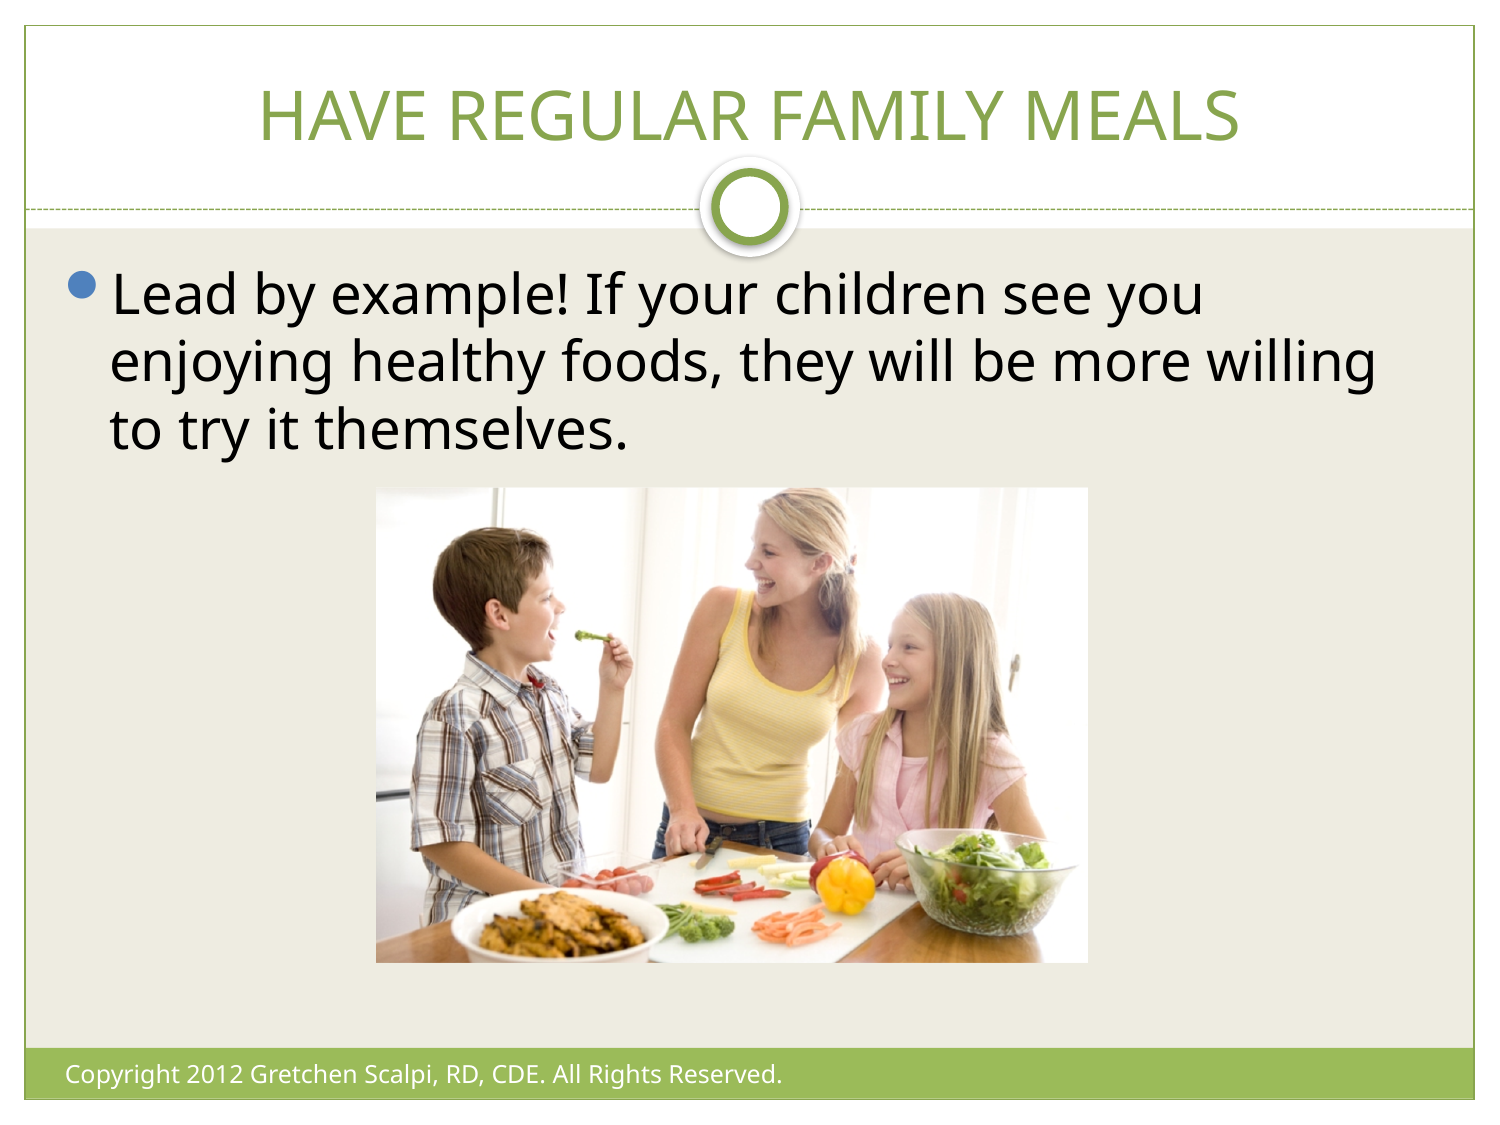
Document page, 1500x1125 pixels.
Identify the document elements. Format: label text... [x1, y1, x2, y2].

footer Copyright 2012 Gretchen Scalpi, RD, CDE. All Rights Reserved. [50, 1051, 1075, 1112]
list Lead by example! If your children see you enjoying healthy foods, they will be more willing to try it themselves. [49, 250, 1445, 1001]
picture [376, 368, 1088, 1082]
title HAVE REGULAR FAMILY MEALS [49, 37, 1450, 162]
